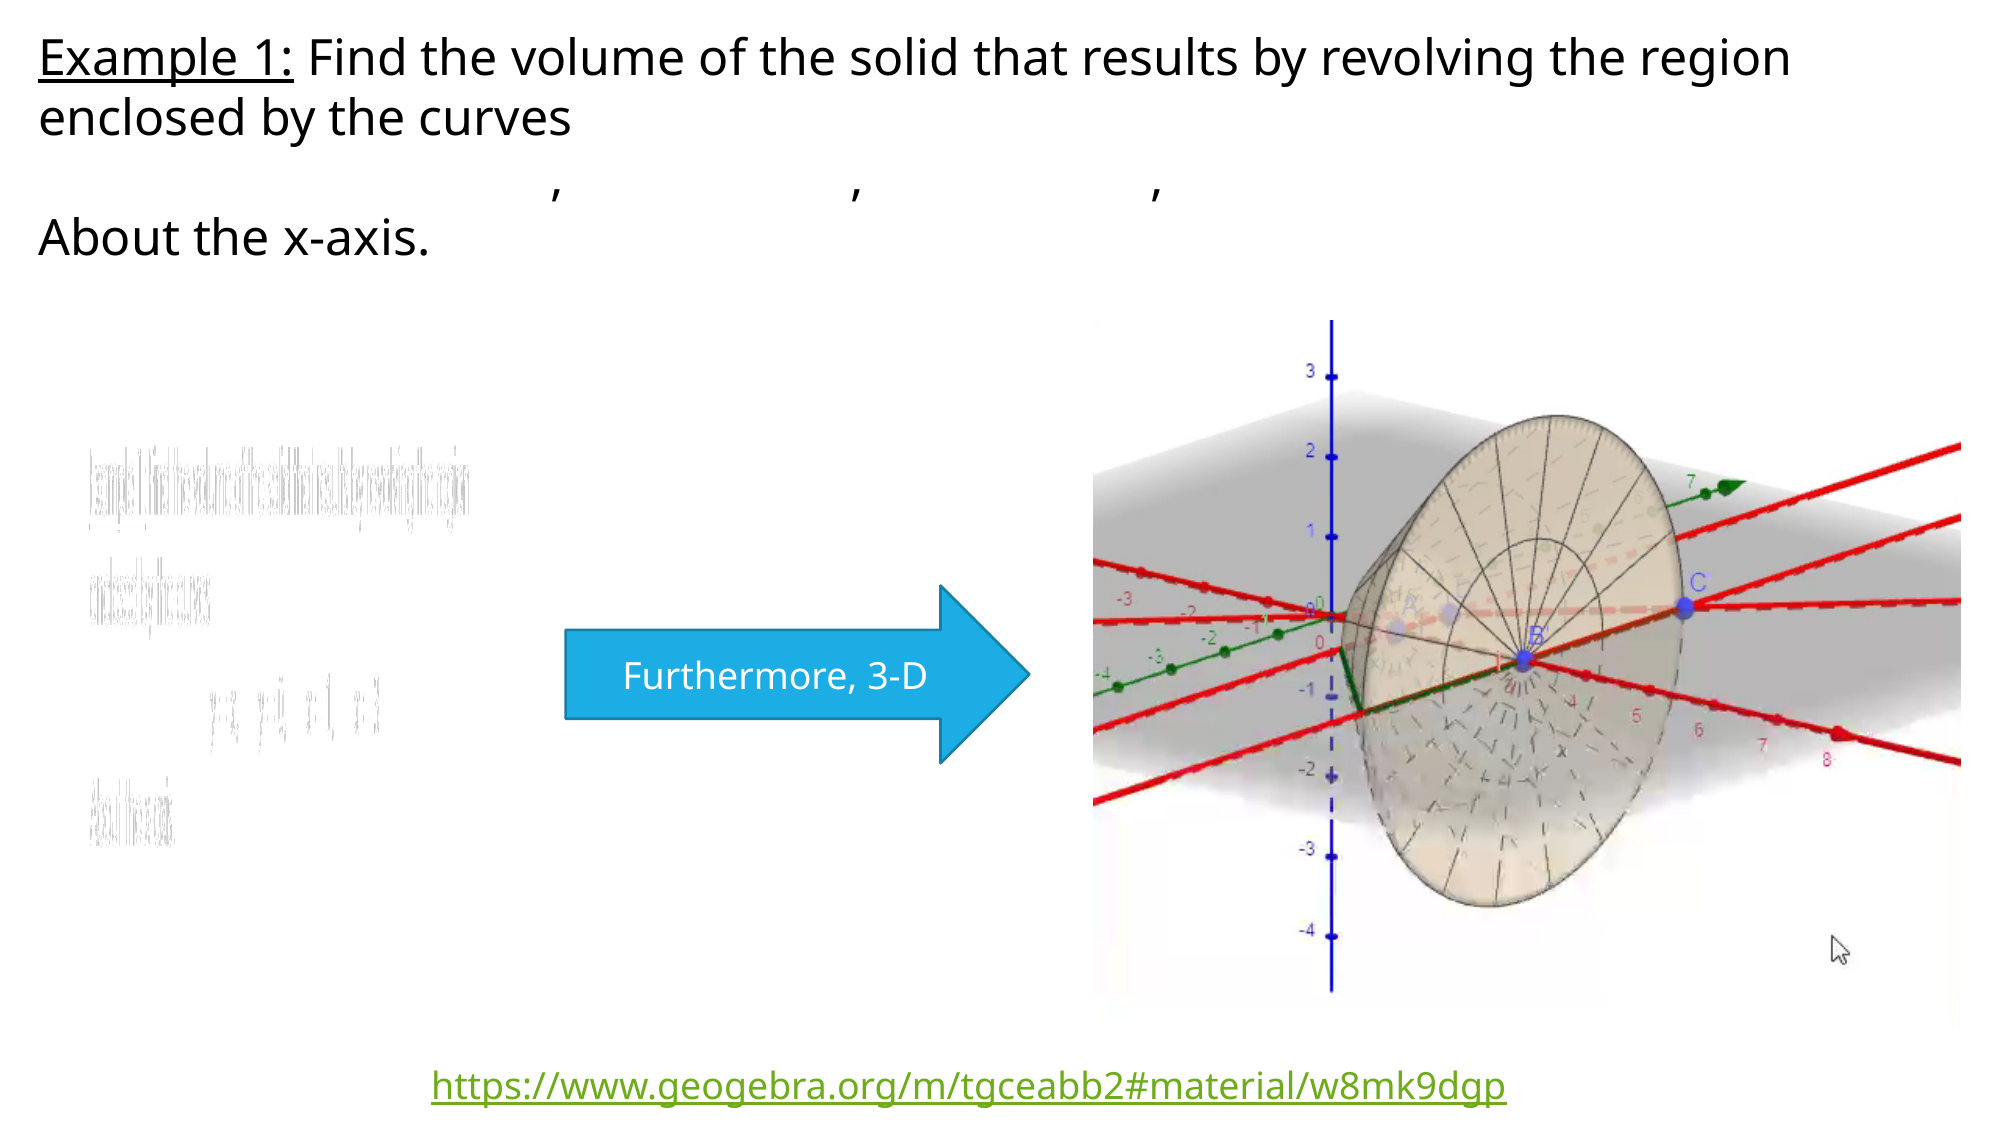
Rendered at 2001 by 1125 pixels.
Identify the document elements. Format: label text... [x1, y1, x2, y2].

text_box https://www.geogebra.org/m/tgceabb2#material/w8mk9dgp [416, 1054, 1522, 1125]
text_box Furthermore, 3-D [564, 584, 1031, 765]
picture [83, 396, 503, 996]
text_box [1092, 319, 1962, 1030]
